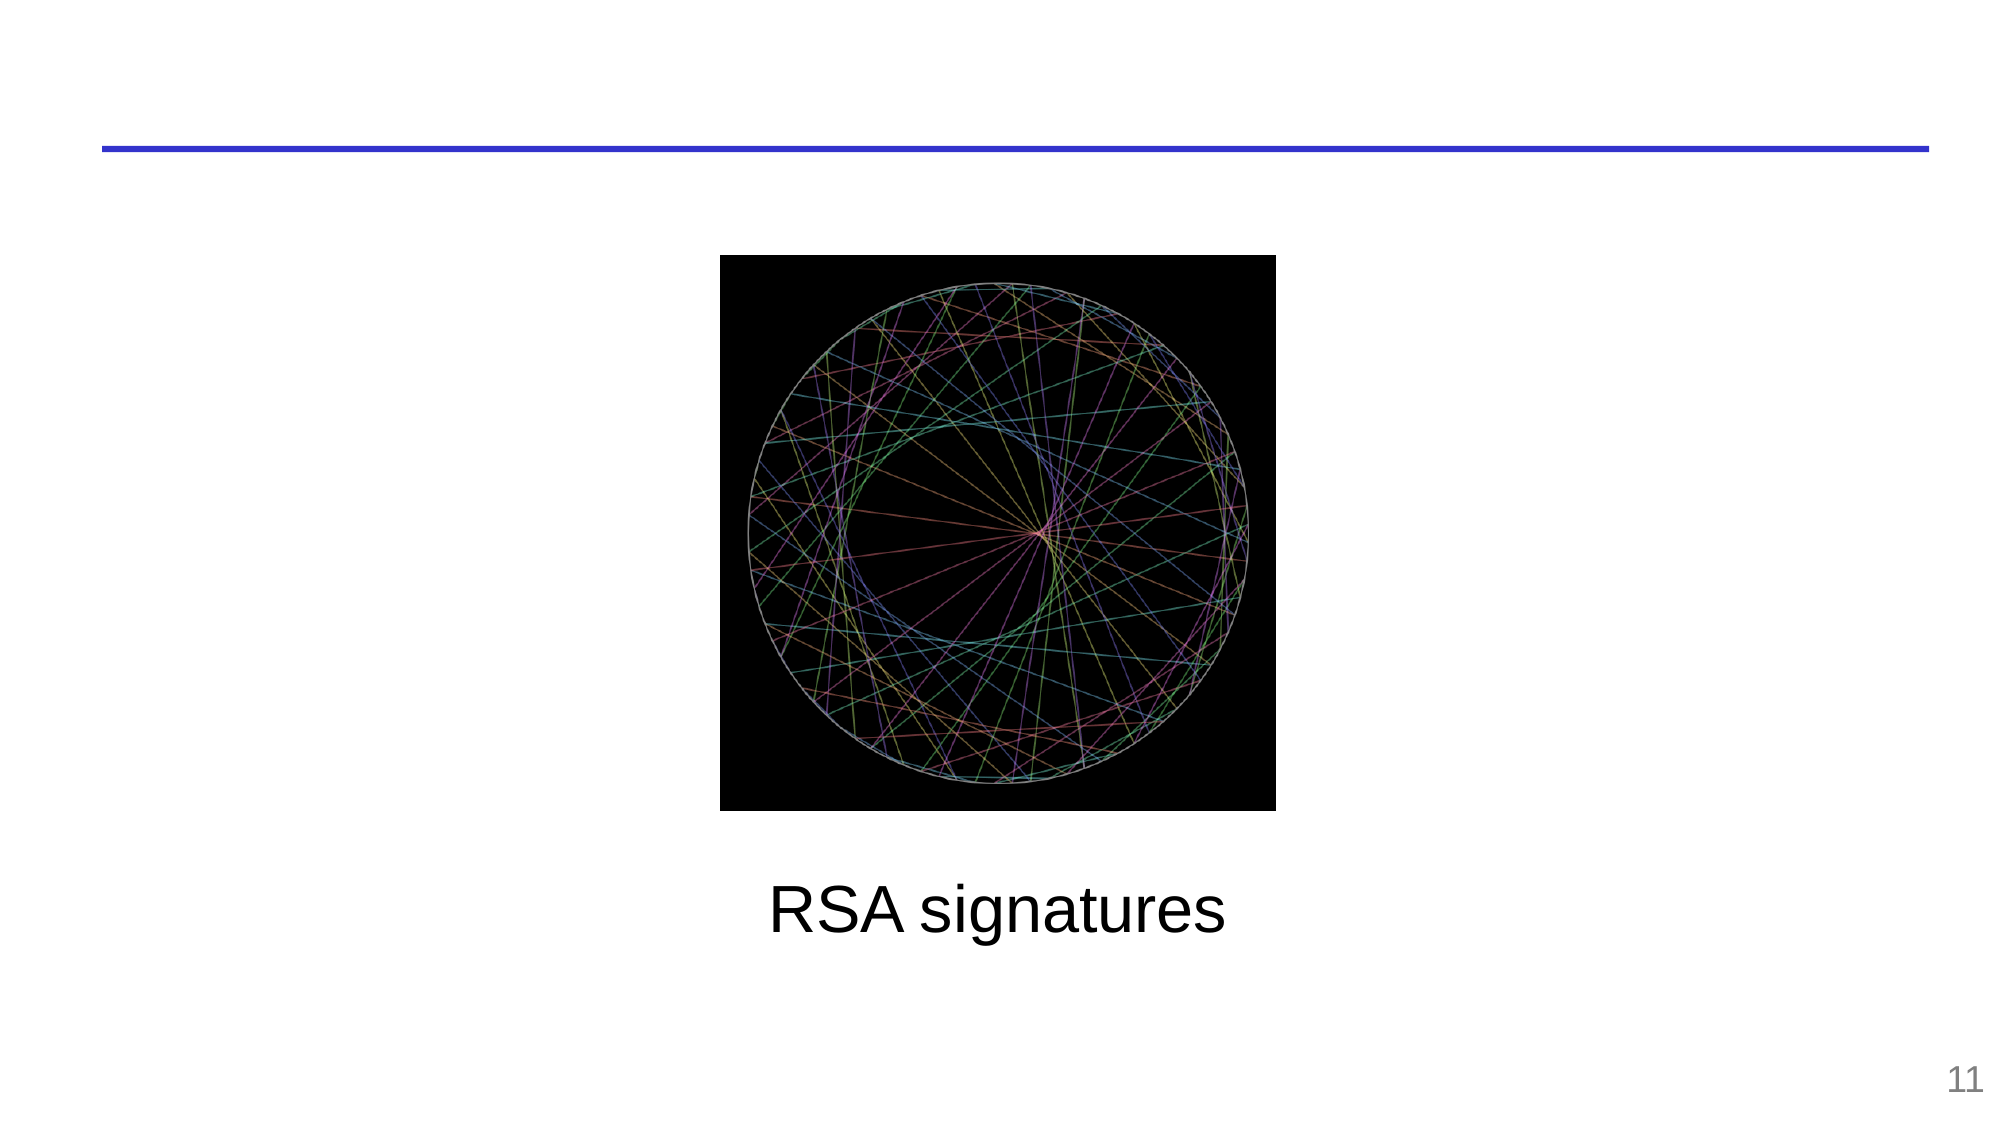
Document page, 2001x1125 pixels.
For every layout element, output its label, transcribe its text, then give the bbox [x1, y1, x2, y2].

picture [720, 255, 1276, 811]
list RSA signatures [362, 857, 1634, 983]
slide_number 11 [1907, 1047, 2000, 1101]
